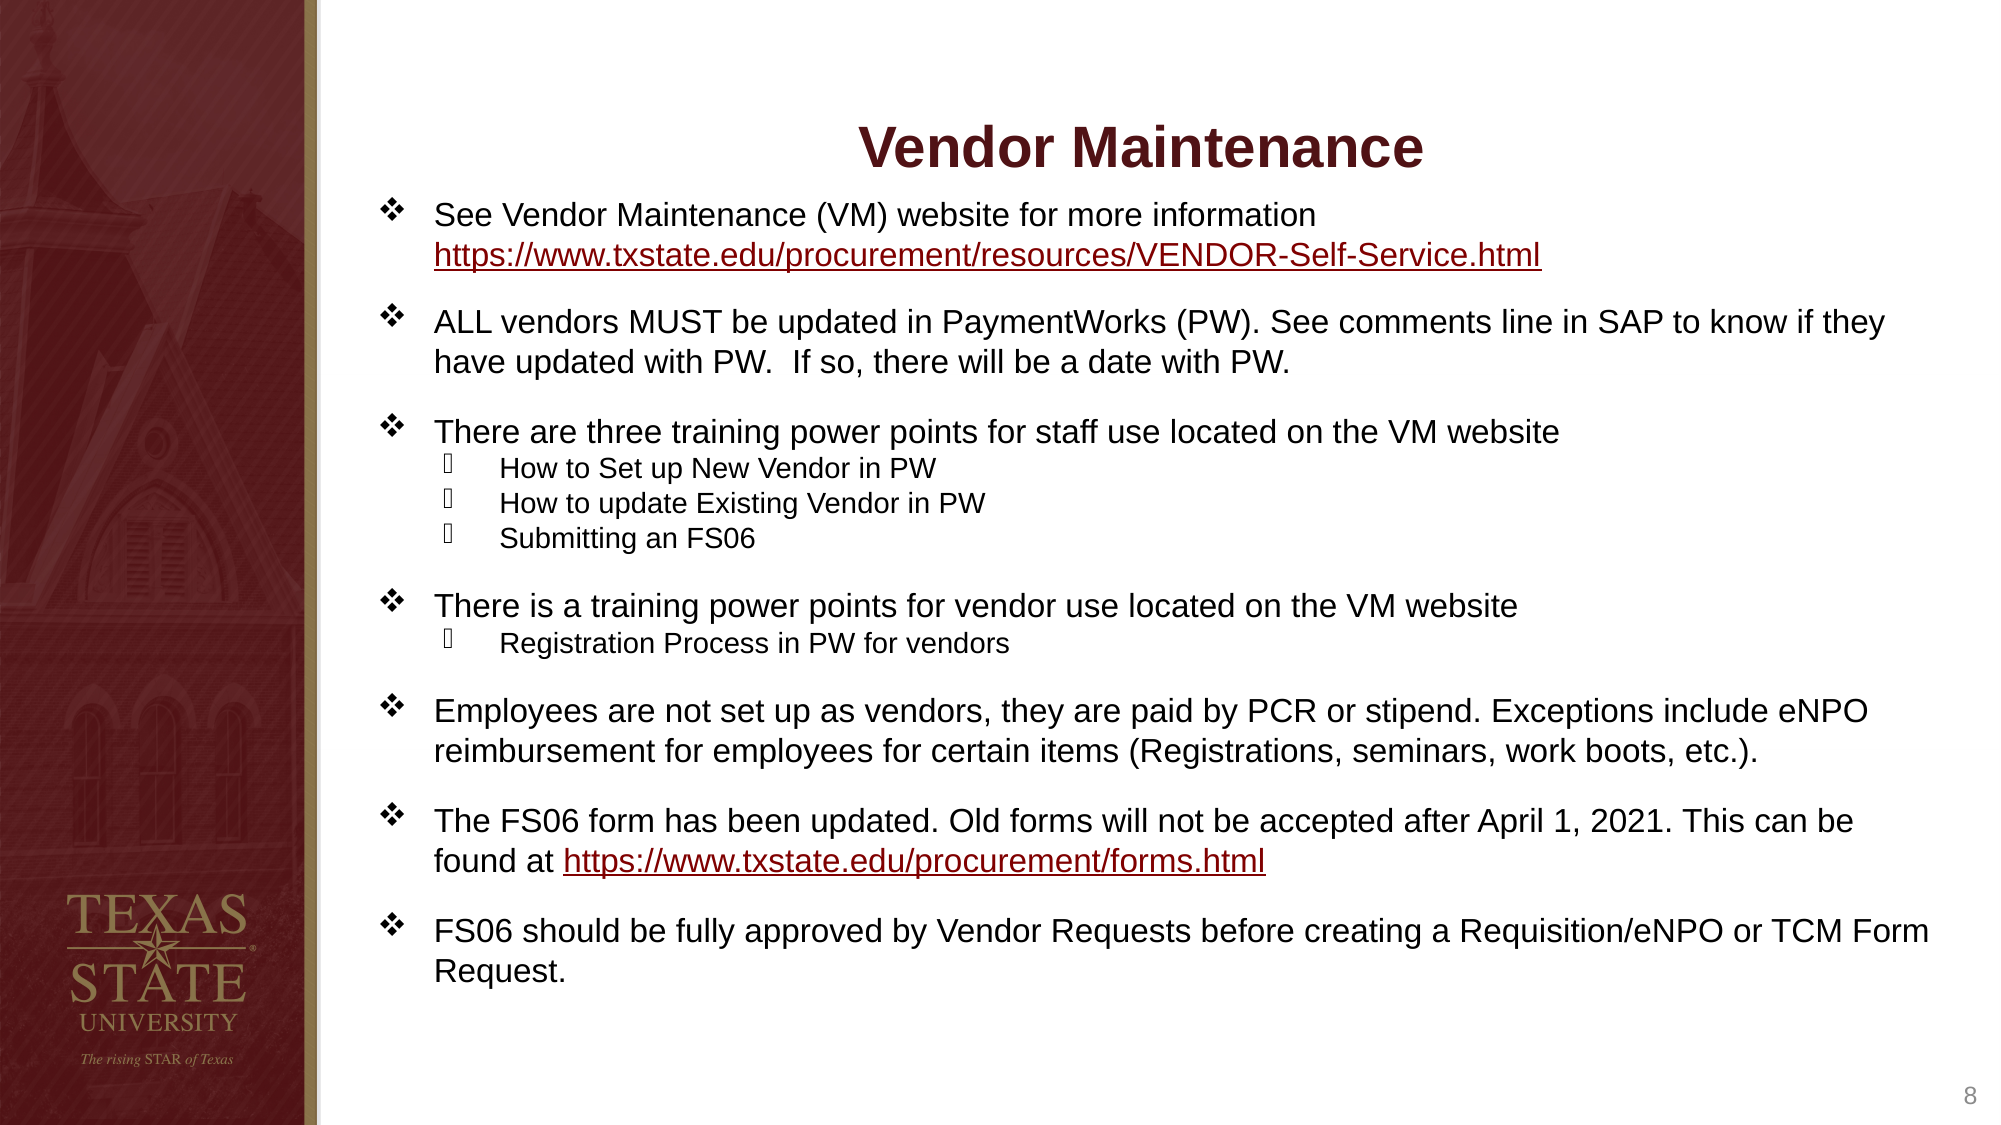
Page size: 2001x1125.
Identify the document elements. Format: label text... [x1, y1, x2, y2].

slide_number 8 [1716, 1065, 1993, 1125]
title Vendor Maintenance [391, 75, 1892, 213]
list See Vendor Maintenance (VM) website for more information https://www.txstate.edu/procurement/resources/VENDOR-Self-Service.html ALL vendors MUST be updated in PaymentWorks (PW). See comments line in SAP to know if they have updated with PW. If so, there will be a date with PW. There are three training power points for staff use located on the VM website How to Set up New Vendor in PW How to update Existing Vendor in PW Submitting an FS06 There is a training power points for vendor use located on the VM website Registration Process in PW for vendors Employees are not set up as vendors, they are paid by PCR or stipend. Exceptions include eNPO reimbursement for employees for certain items (Registrations, seminars, work boots, etc.). The FS06 form has been updated. Old forms will not be accepted after April 1, 2021. This can be found at https://www.txstate.edu/procurement/forms.html FS06 should be fully approved by Vendor Requests before creating a Requisition/eNPO or TCM Form Request. [362, 185, 1950, 850]
picture [0, 0, 2000, 1125]
